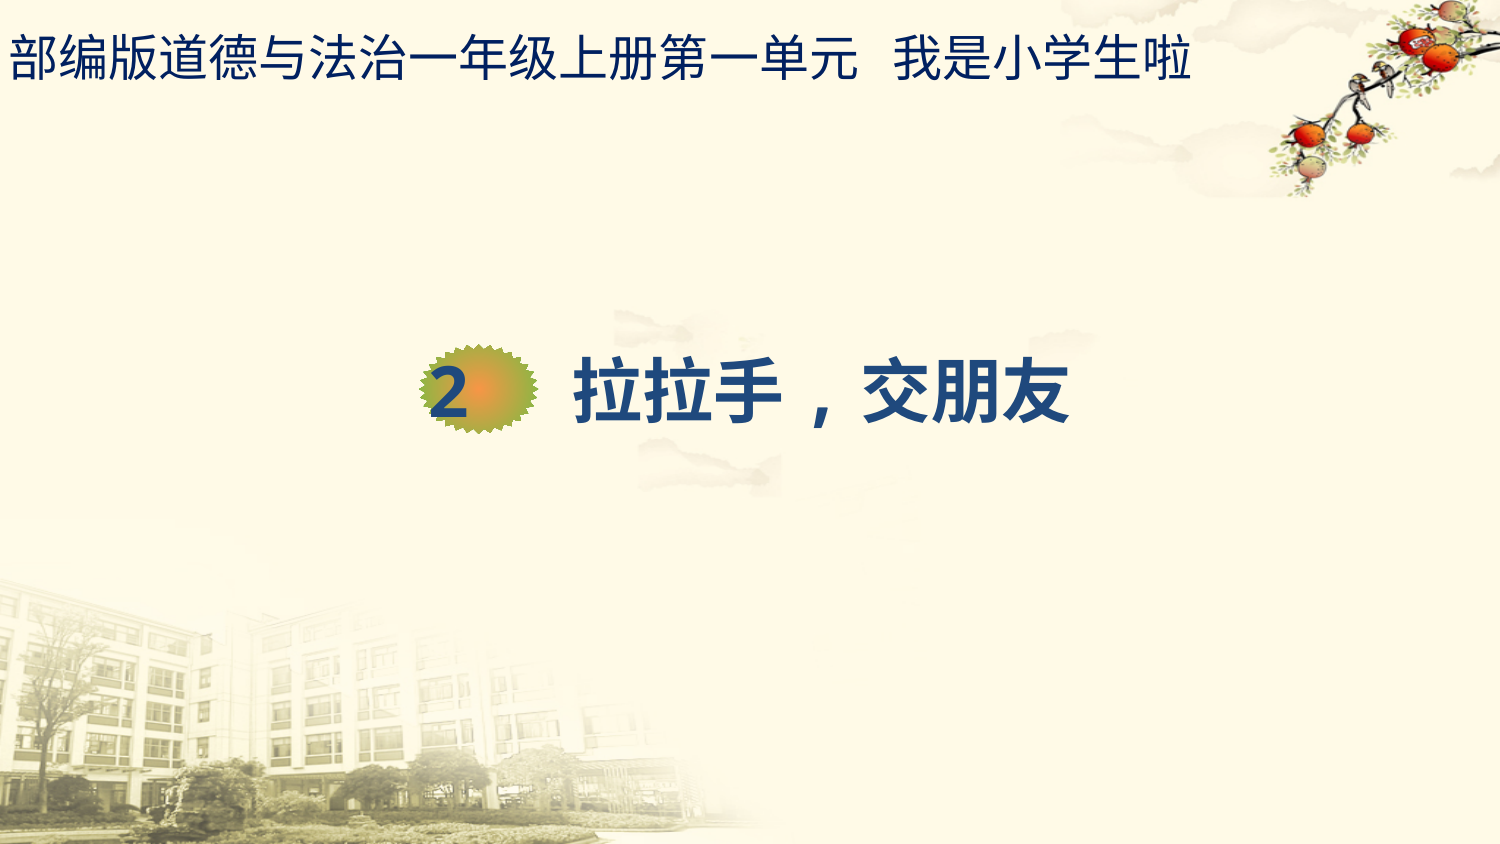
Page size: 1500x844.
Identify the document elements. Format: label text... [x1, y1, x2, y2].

text_box 部编版道德与法治一年级上册第一单元 我是小学生啦 [0, 19, 1385, 95]
text_box 2 拉拉手,交朋友 [412, 339, 1088, 439]
picture [0, 0, 1500, 844]
